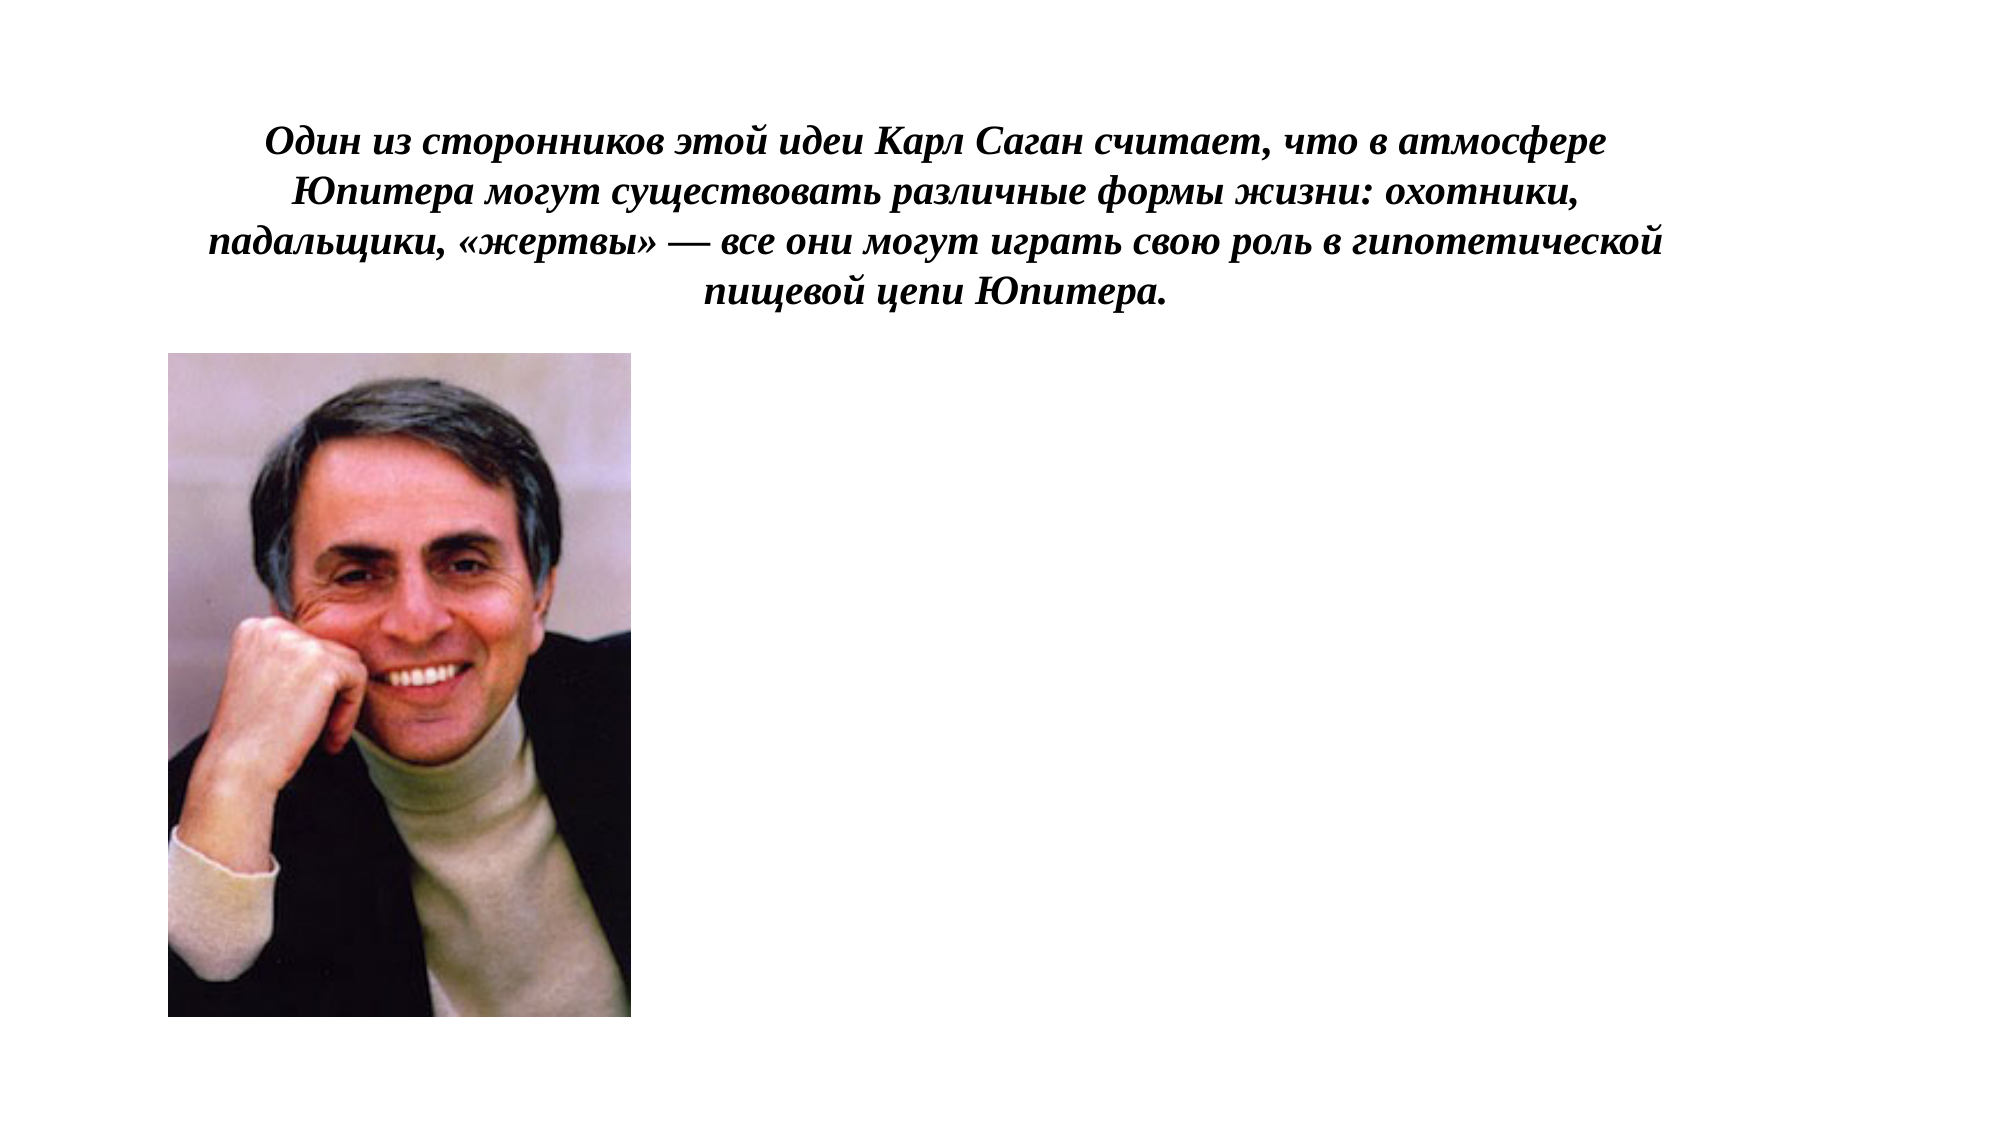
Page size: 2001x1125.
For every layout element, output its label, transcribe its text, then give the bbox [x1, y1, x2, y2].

text_box Один из сторонников этой идеи Карл Саган считает, что в атмосфере Юпитера могут существовать различные формы жизни: охотники, падальщики, «жертвы» — все они могут играть свою роль в гипотетической пищевой цепи Юпитера. [168, 105, 1704, 321]
picture [168, 353, 631, 1017]
